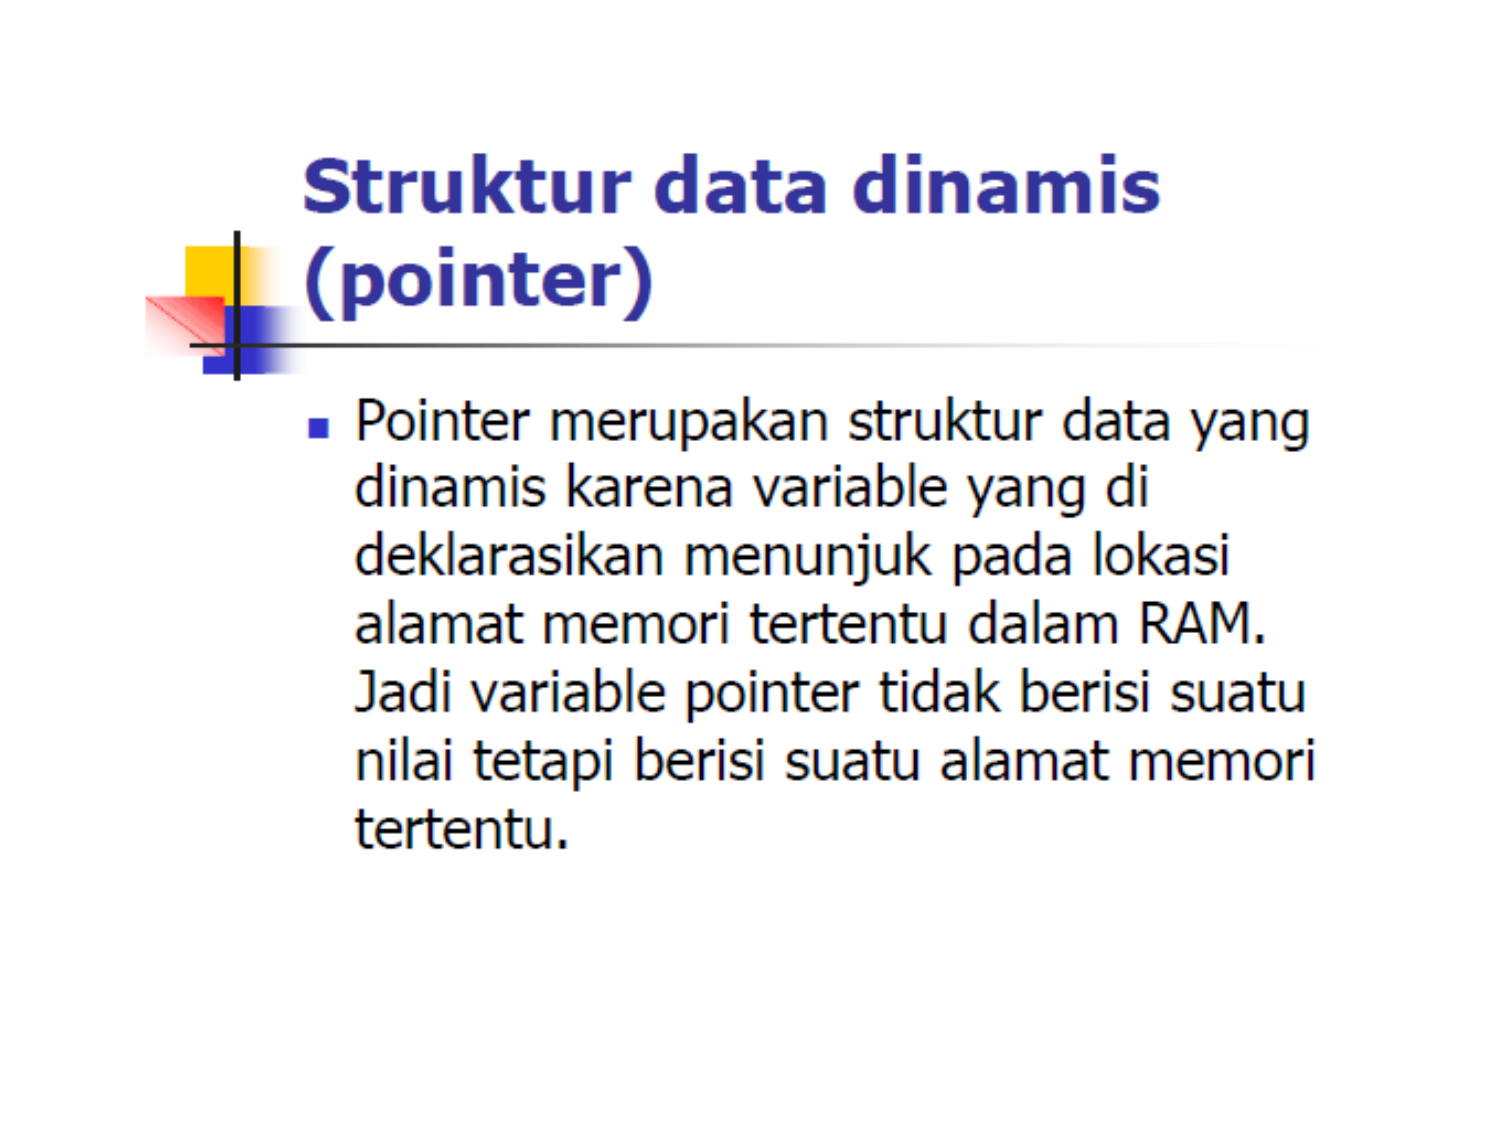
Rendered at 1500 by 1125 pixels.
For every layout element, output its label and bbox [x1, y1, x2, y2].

picture [74, 77, 1426, 929]
